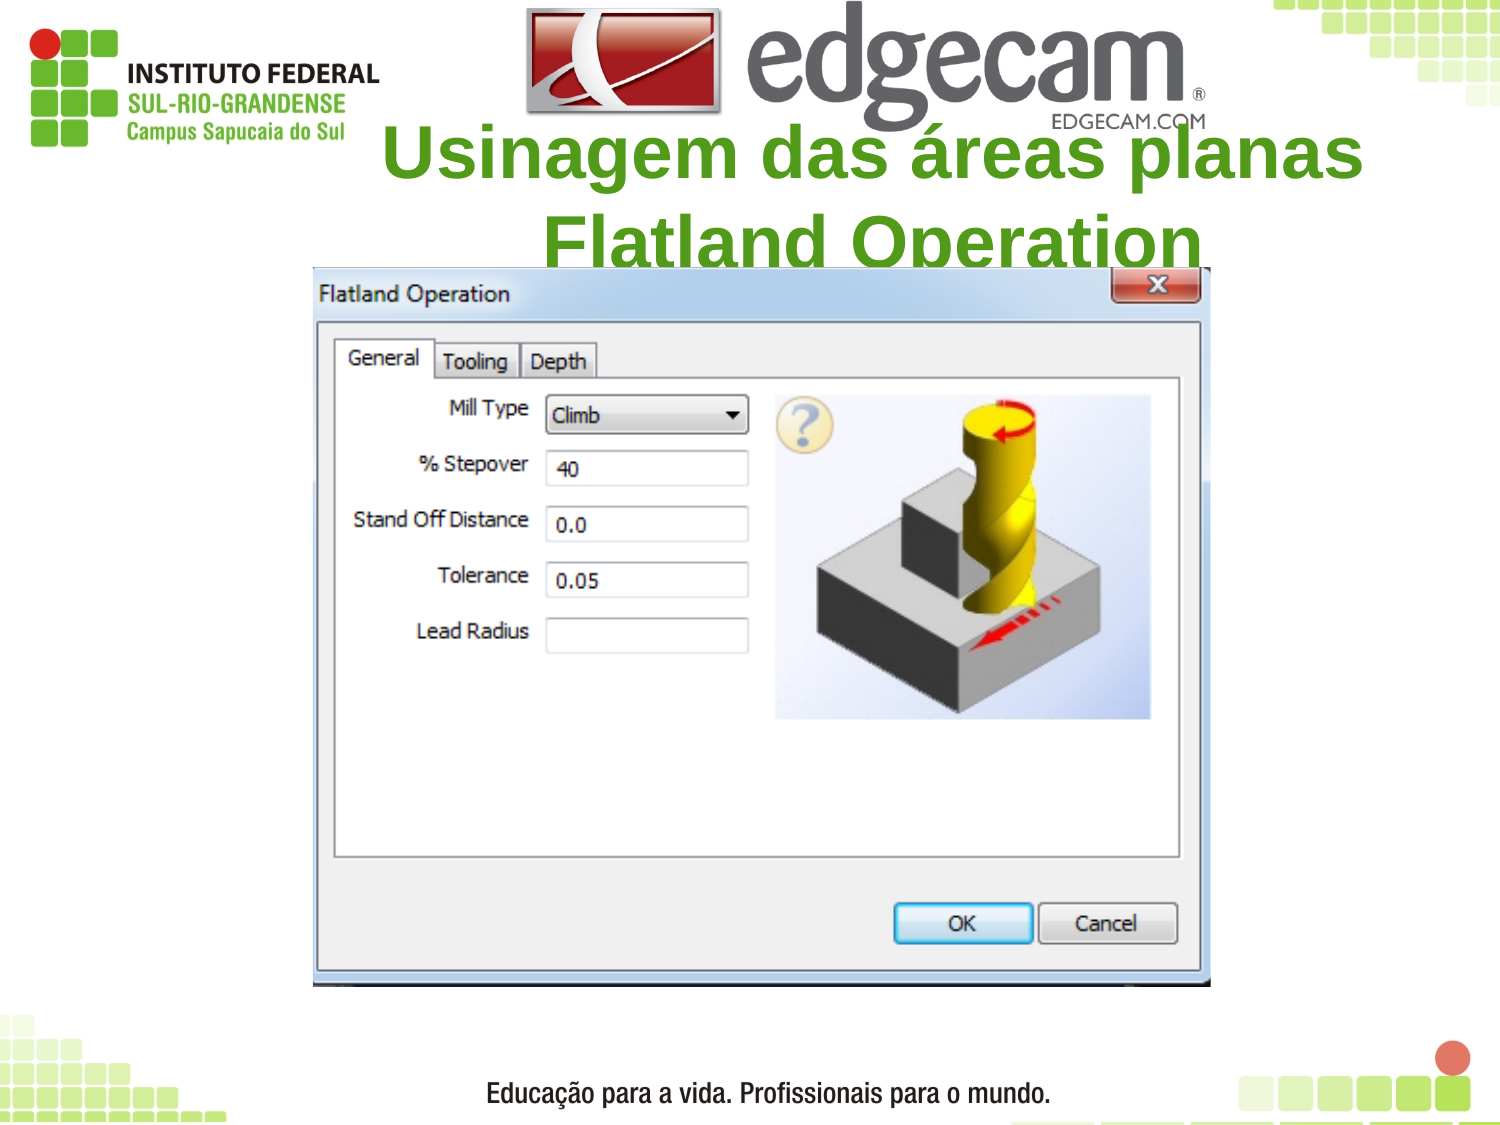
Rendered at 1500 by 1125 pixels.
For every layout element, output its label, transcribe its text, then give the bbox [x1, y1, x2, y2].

title Usinagem das áreas planas Flatland Operation [194, 172, 1500, 291]
picture [0, 0, 1500, 1125]
